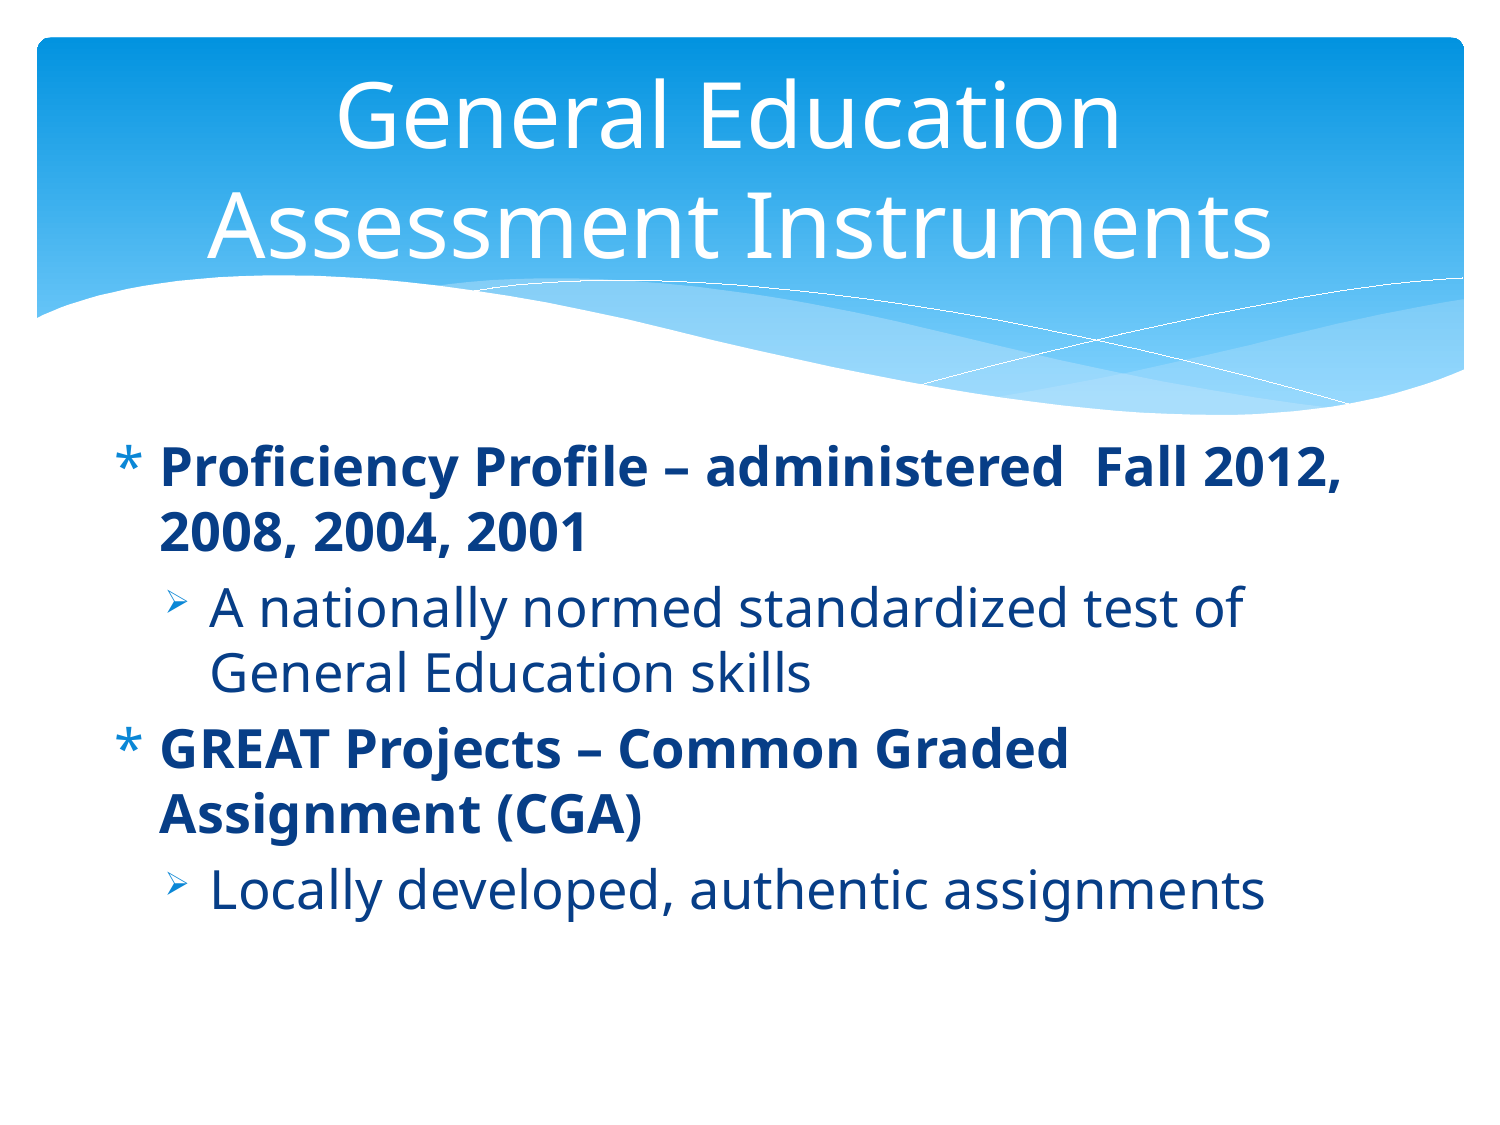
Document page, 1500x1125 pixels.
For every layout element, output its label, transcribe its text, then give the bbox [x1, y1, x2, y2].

list Proficiency Profile – administered Fall 2012, 2008, 2004, 2001 A nationally normed standardized test of General Education skills GREAT Projects – Common Graded Assignment (CGA) Locally developed, authentic assignments [99, 425, 1424, 1038]
title General Education Assessment Instruments [62, 75, 1421, 260]
